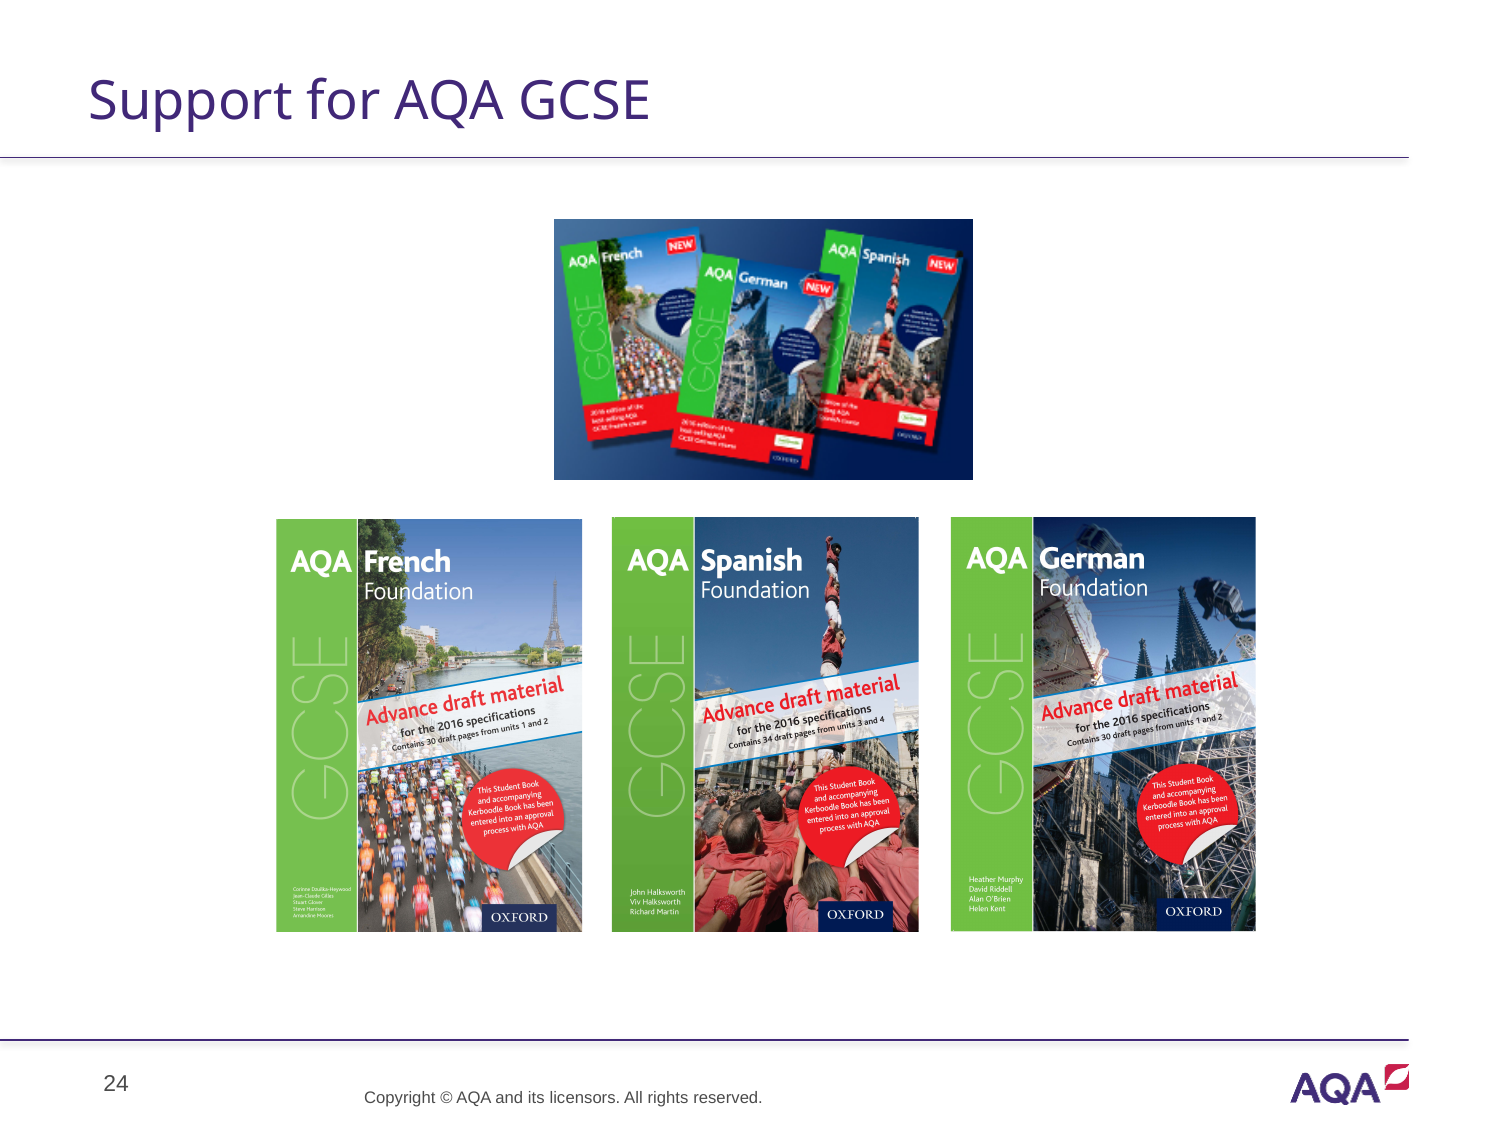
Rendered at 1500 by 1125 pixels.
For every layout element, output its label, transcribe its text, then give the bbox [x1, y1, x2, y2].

picture [276, 519, 583, 932]
picture [553, 219, 974, 481]
picture [950, 517, 1256, 932]
picture [611, 517, 919, 932]
picture [1290, 1064, 1409, 1105]
footer Copyright © AQA and its licensors. All rights reserved. [324, 1085, 764, 1125]
title Support for AQA GCSE [88, 72, 1409, 144]
